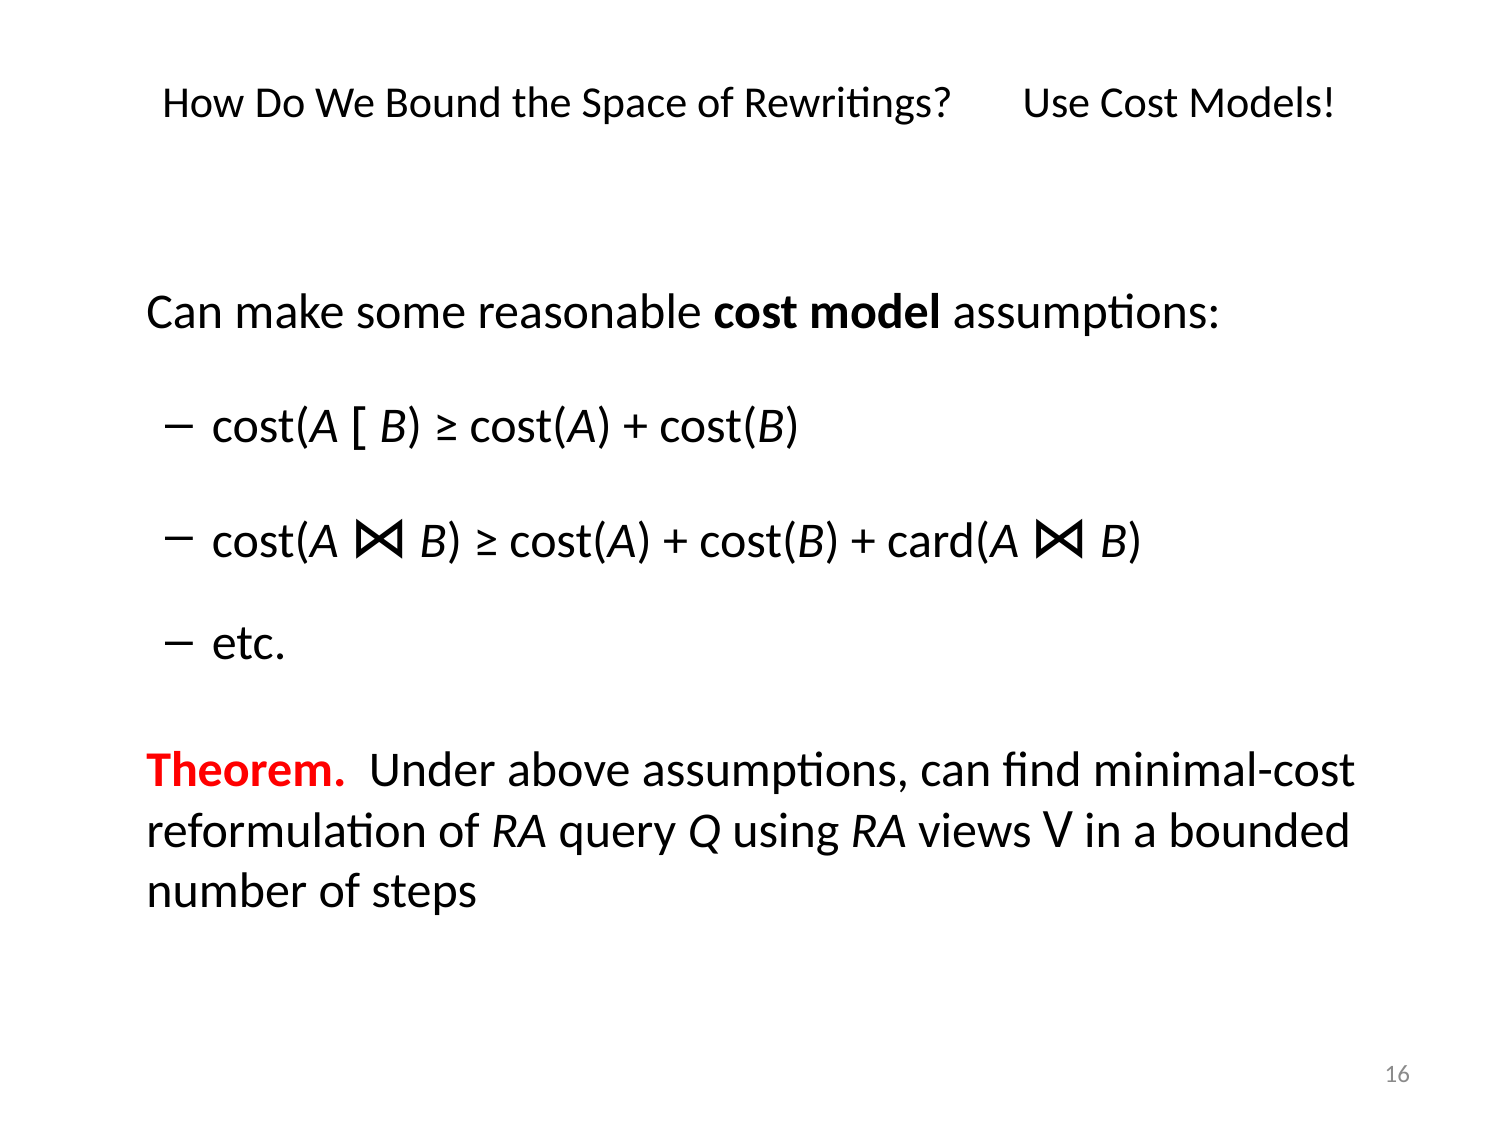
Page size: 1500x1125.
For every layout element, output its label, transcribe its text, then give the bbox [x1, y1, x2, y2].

slide_number 16 [1074, 1042, 1425, 1103]
title How Do We Bound the Space of Rewritings? Use Cost Models! [75, 50, 1425, 150]
list Can make some reasonable cost model assumptions: cost(A [ B) ≥ cost(A) + cost(B) cost(A ⋈ B) ≥ cost(A) + cost(B) + card(A ⋈ B) etc. Theorem. Under above assumptions, can find minimal-cost reformulation of RA query Q using RA views V in a bounded number of steps [75, 262, 1425, 1063]
